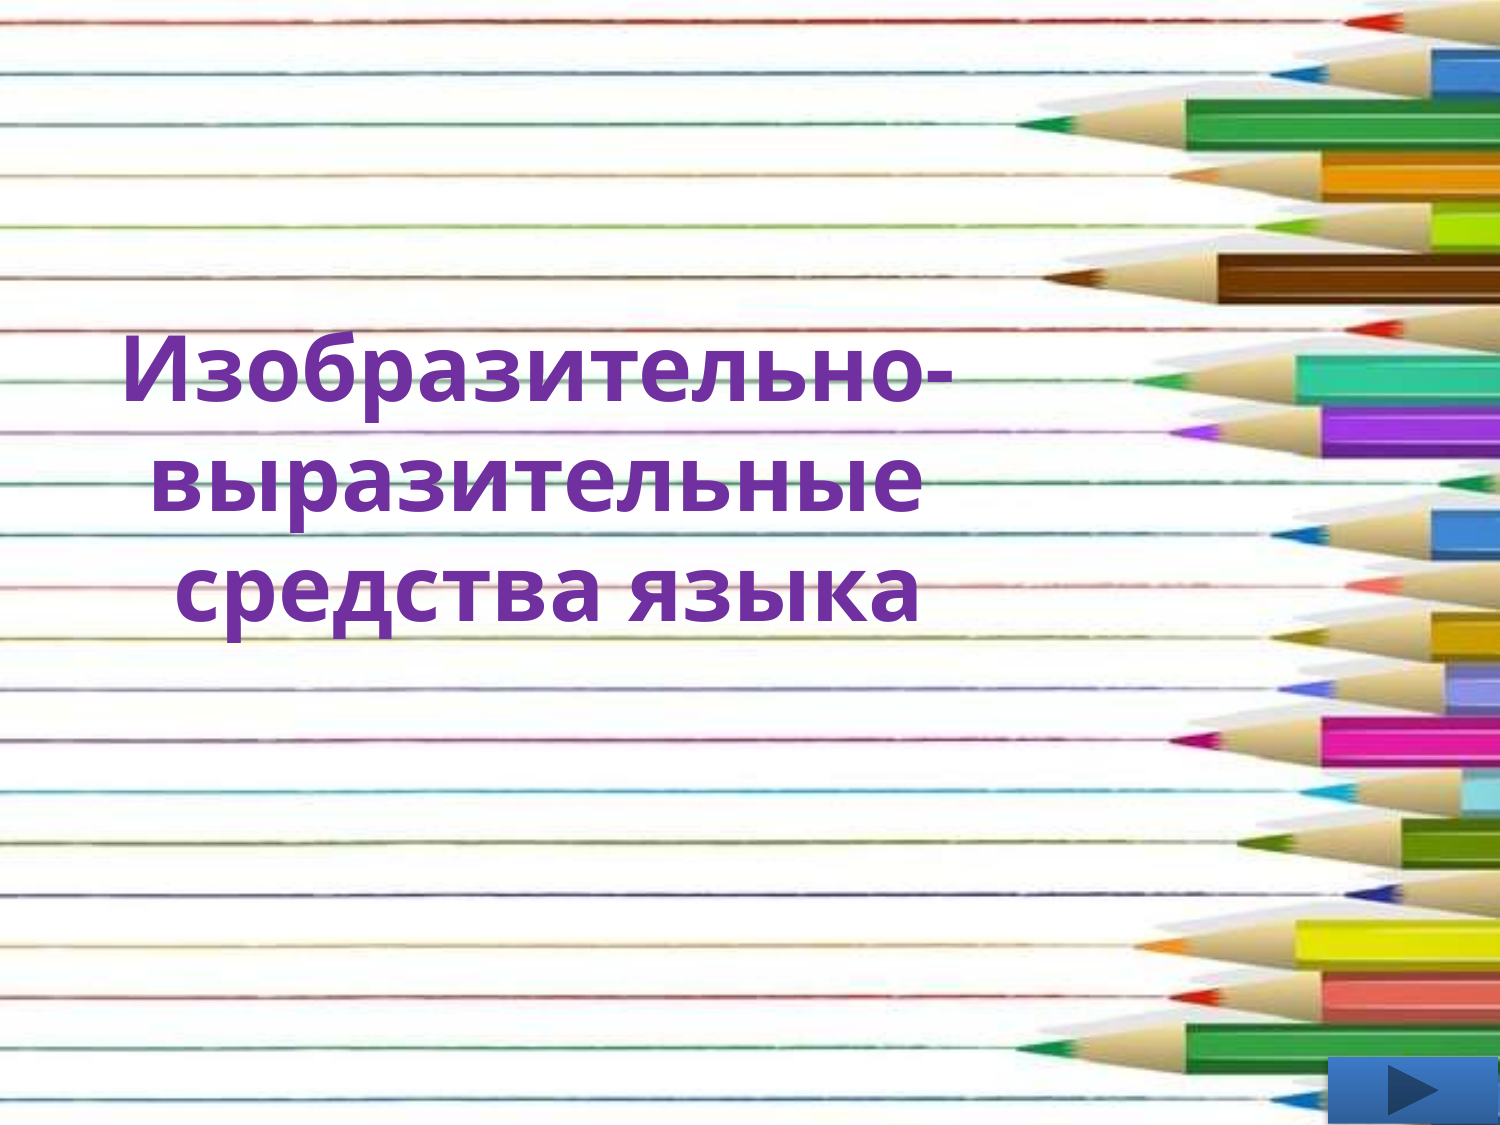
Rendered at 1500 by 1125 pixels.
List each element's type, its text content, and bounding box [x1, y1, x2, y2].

picture [0, 0, 1500, 1125]
text_box [1327, 1057, 1499, 1124]
text_box Изобразительно-выразительные средства языка [53, 302, 1022, 708]
